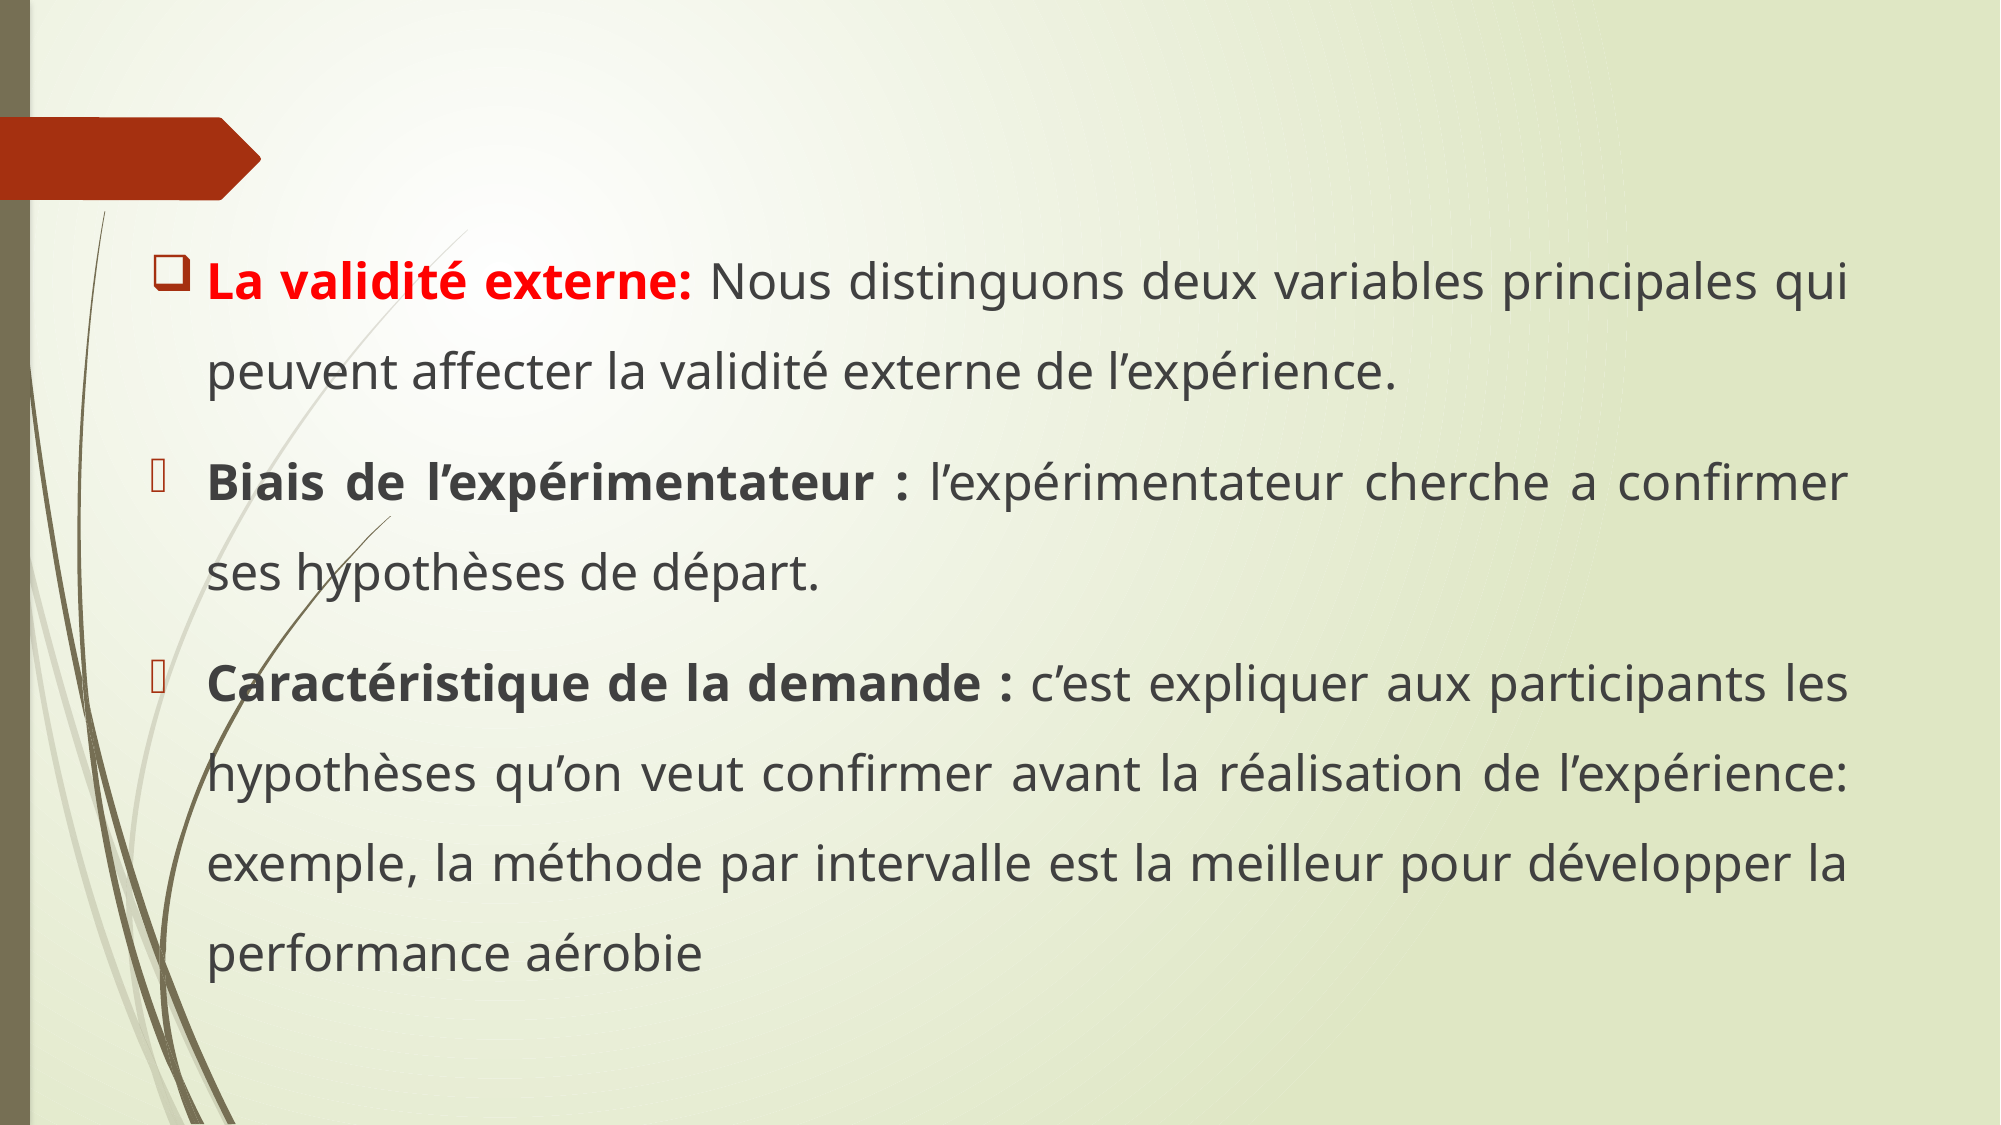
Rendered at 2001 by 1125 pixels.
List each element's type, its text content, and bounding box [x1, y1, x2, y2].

list La validité externe: Nous distinguons deux variables principales qui peuvent affecter la validité externe de l’expérience. Biais de l’expérimentateur : l’expérimentateur cherche a confirmer ses hypothèses de départ. Caractéristique de la demande : c’est expliquer aux participants les hypothèses qu’on veut confirmer avant la réalisation de l’expérience: exemple, la méthode par intervalle est la meilleur pour développer la performance aérobie [134, 212, 1866, 1027]
